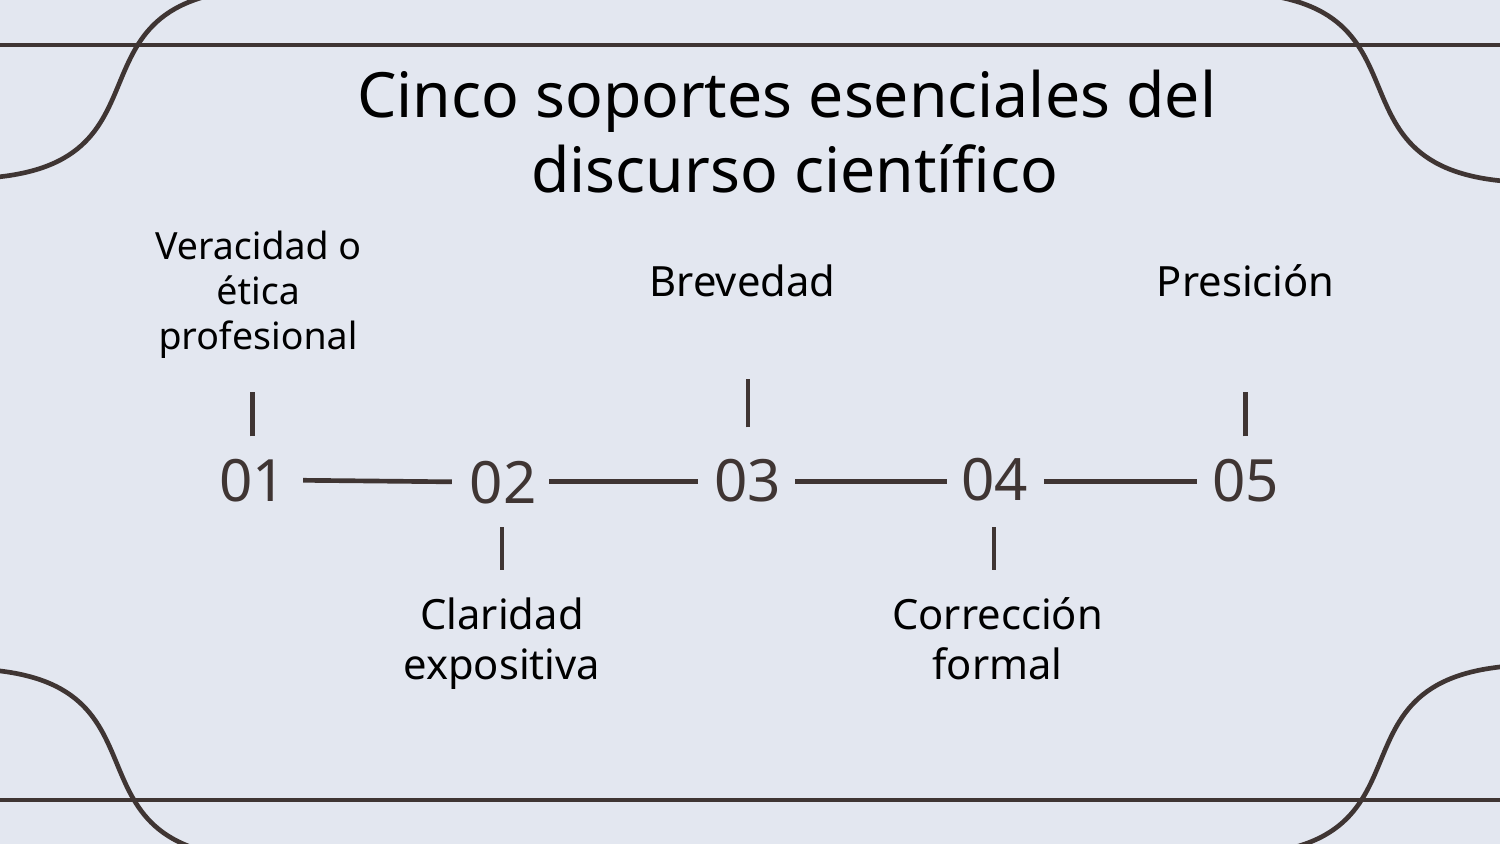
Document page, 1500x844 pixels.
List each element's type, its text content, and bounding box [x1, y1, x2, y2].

text_box 05 [1170, 423, 1321, 533]
text_box 03 [672, 423, 823, 533]
text_box Claridad expositiva [360, 572, 644, 667]
title Cinco soportes esenciales del discurso científico [114, 40, 1477, 135]
text_box 02 [427, 425, 579, 535]
text_box Veracidad o ética profesional [116, 207, 400, 302]
text_box Corrección formal [856, 572, 1139, 667]
text_box 01 [177, 422, 328, 533]
text_box 04 [919, 421, 1071, 532]
text_box Presición [1104, 240, 1387, 334]
text_box Brevedad [606, 240, 890, 334]
